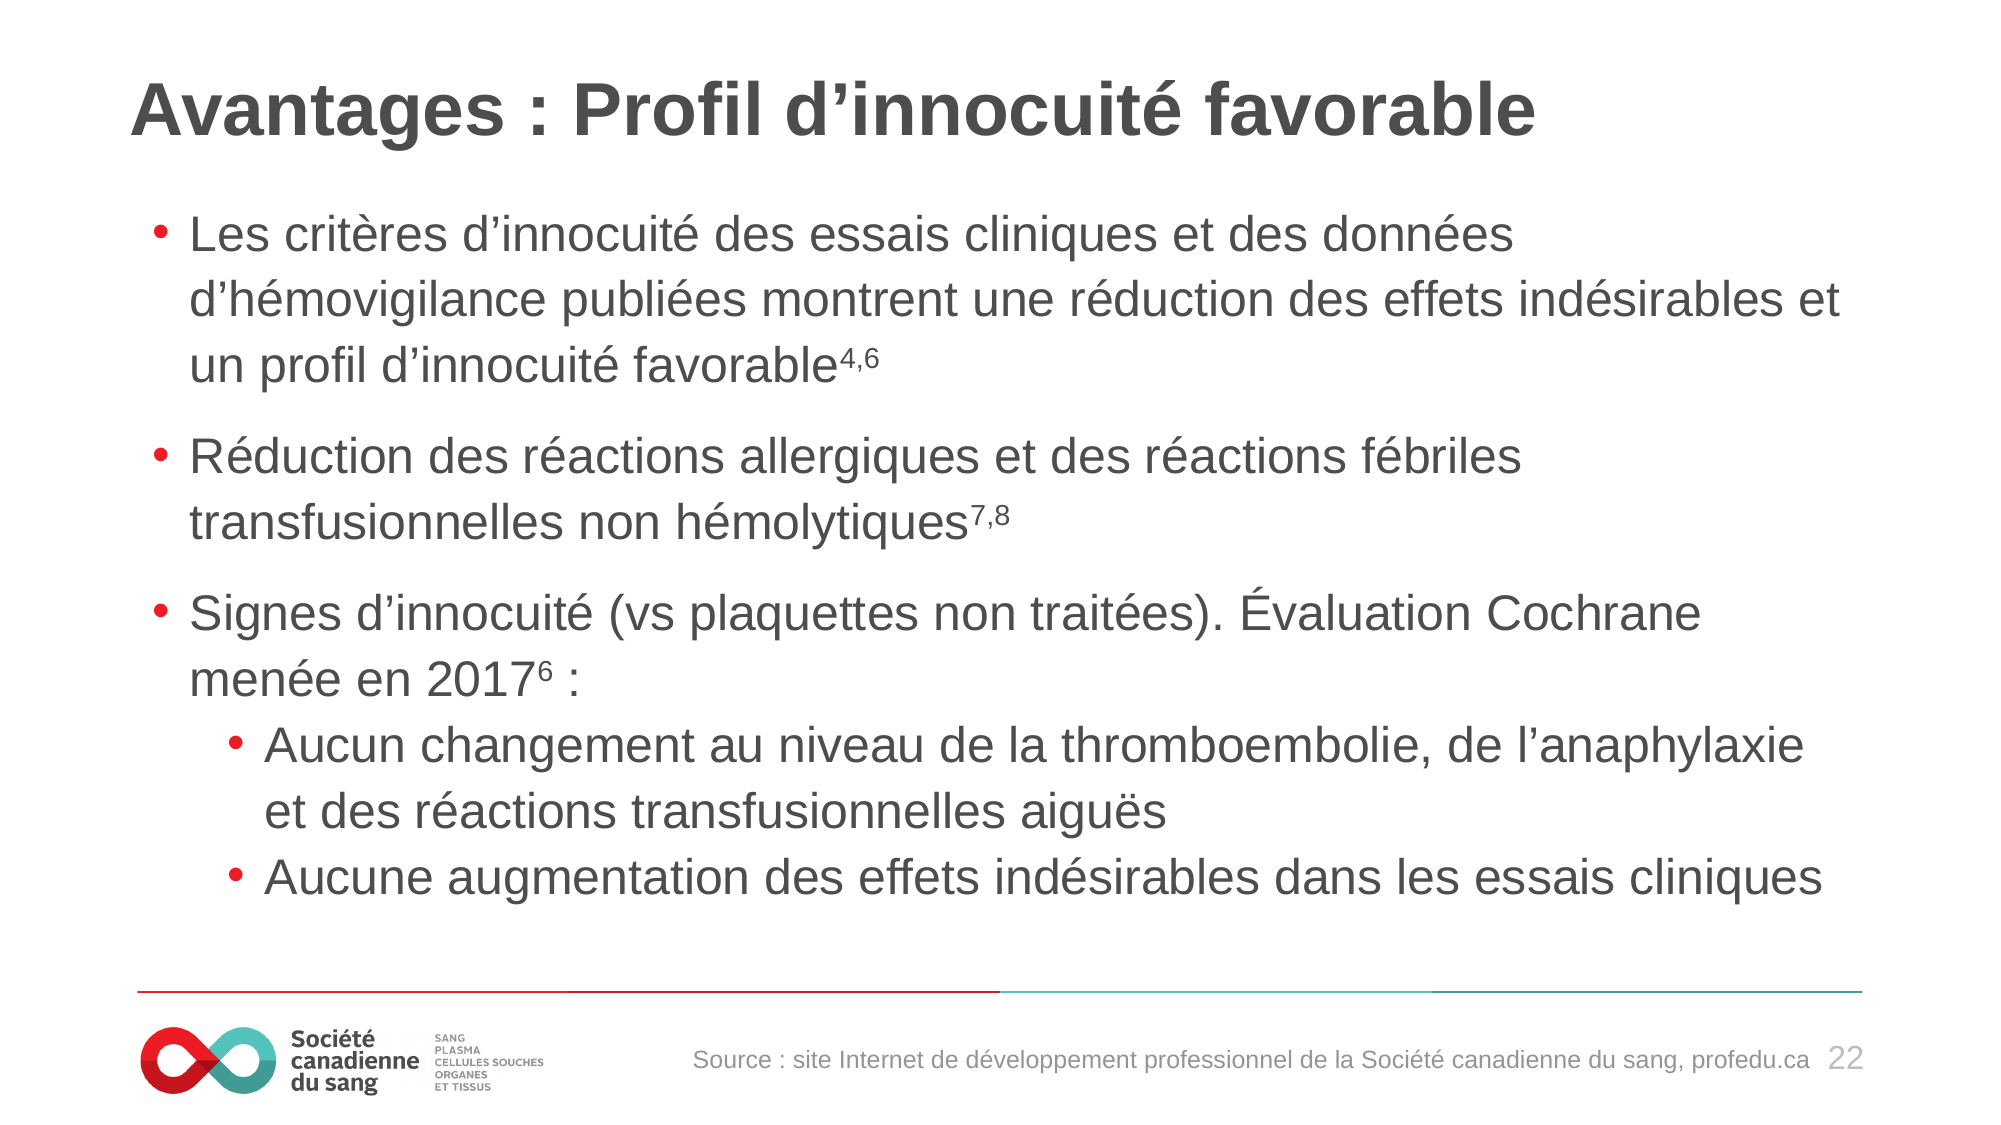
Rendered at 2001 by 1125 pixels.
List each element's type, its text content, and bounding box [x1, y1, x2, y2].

list Les critères d’innocuité des essais cliniques et des données d’hémovigilance publiées montrent une réduction des effets indésirables et un profil d’innocuité favorable4,6 Réduction des réactions allergiques et des réactions fébriles transfusionnelles non hémolytiques7,8 Signes d’innocuité (vs plaquettes non traitées). Évaluation Cochrane menée en 20176 : Aucun changement au niveau de la thromboembolie, de l’anaphylaxie et des réactions transfusionnelles aiguës Aucune augmentation des effets indésirables dans les essais cliniques [137, 187, 1863, 933]
text_box Source : site Internet de développement professionnel de la Société canadienne du sang, profedu.ca [677, 1036, 1932, 1082]
picture [132, 1023, 549, 1099]
title Avantages : Profil d’innocuité favorable [114, 4, 2000, 160]
